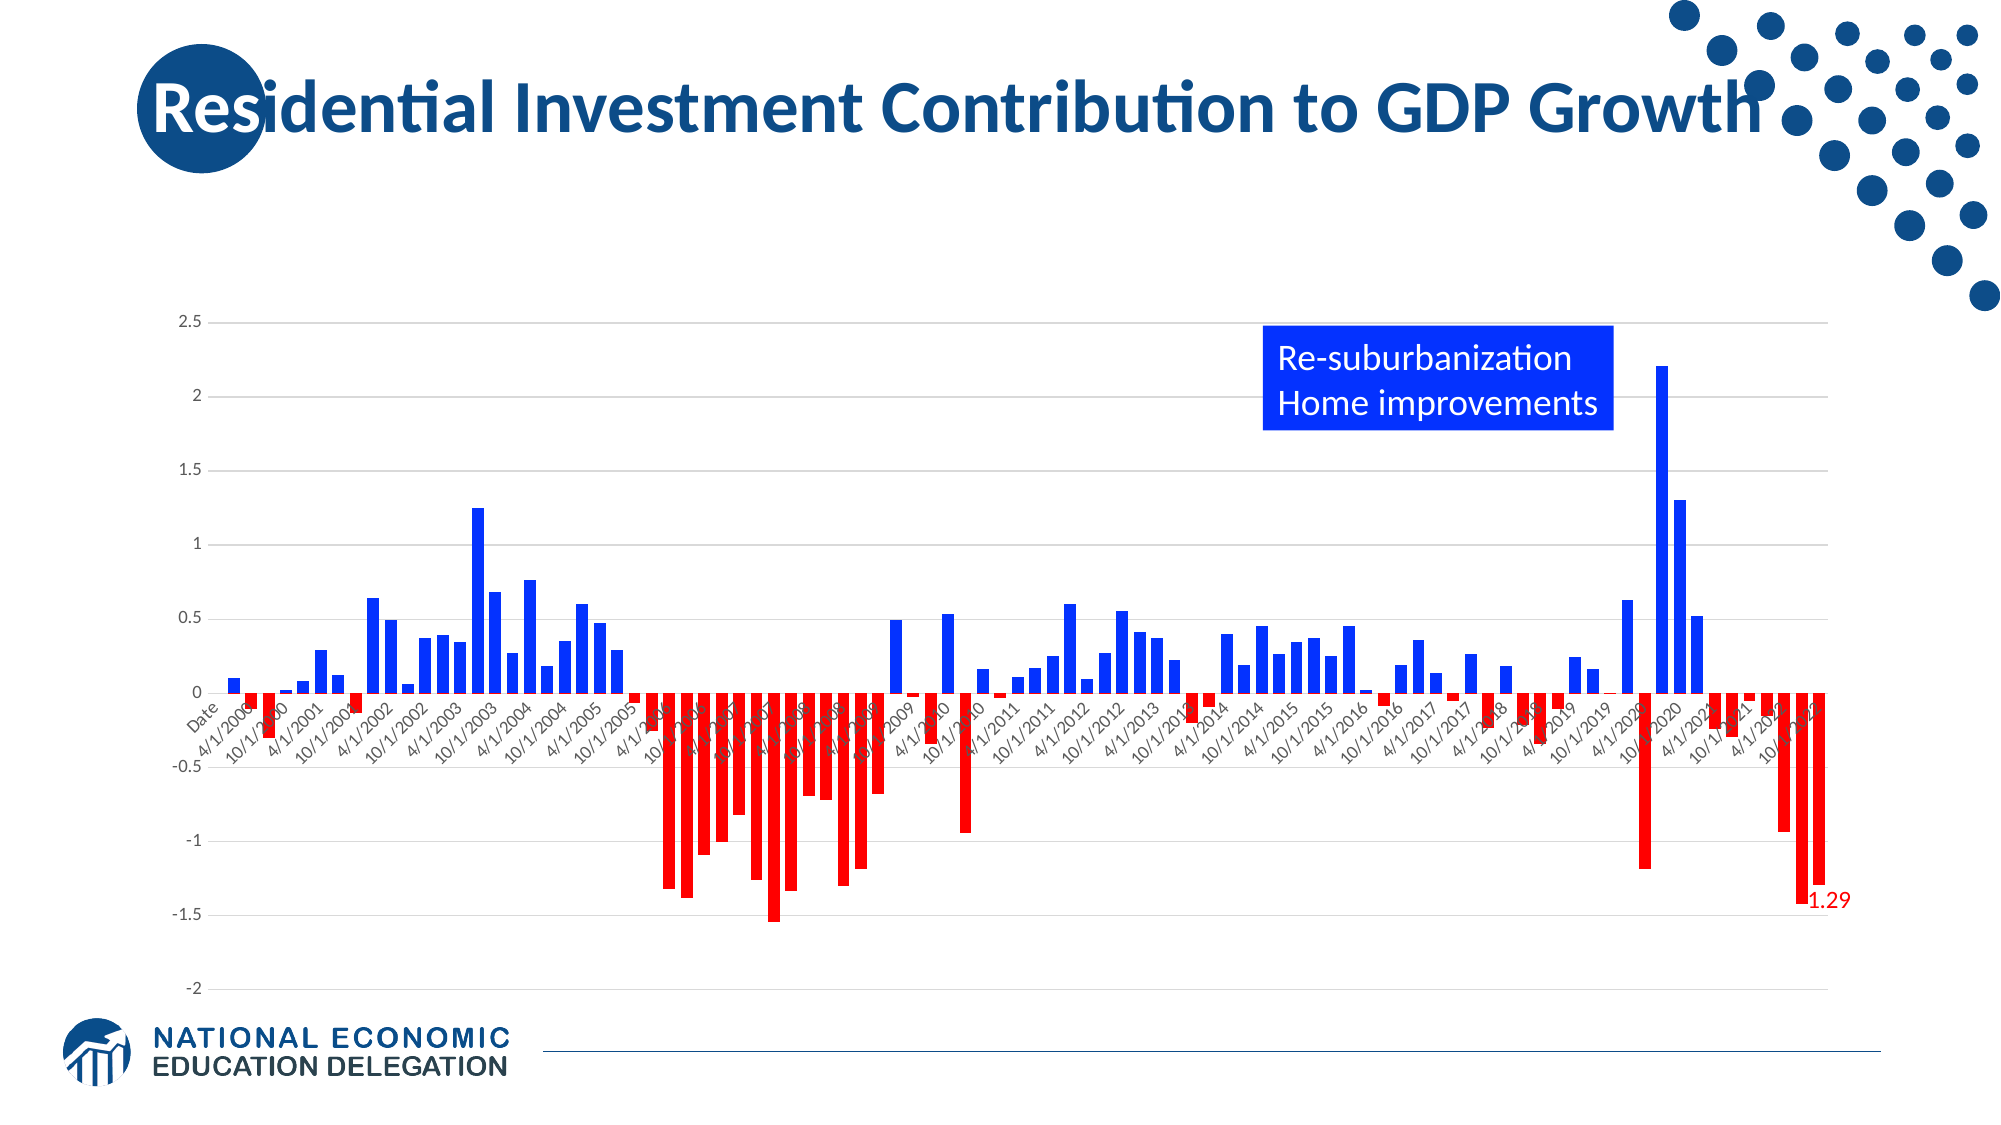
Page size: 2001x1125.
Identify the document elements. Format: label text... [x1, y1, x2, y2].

title Residential Investment Contribution to GDP Growth [137, 0, 1863, 218]
chart [137, 299, 1863, 1014]
picture [55, 1013, 520, 1091]
